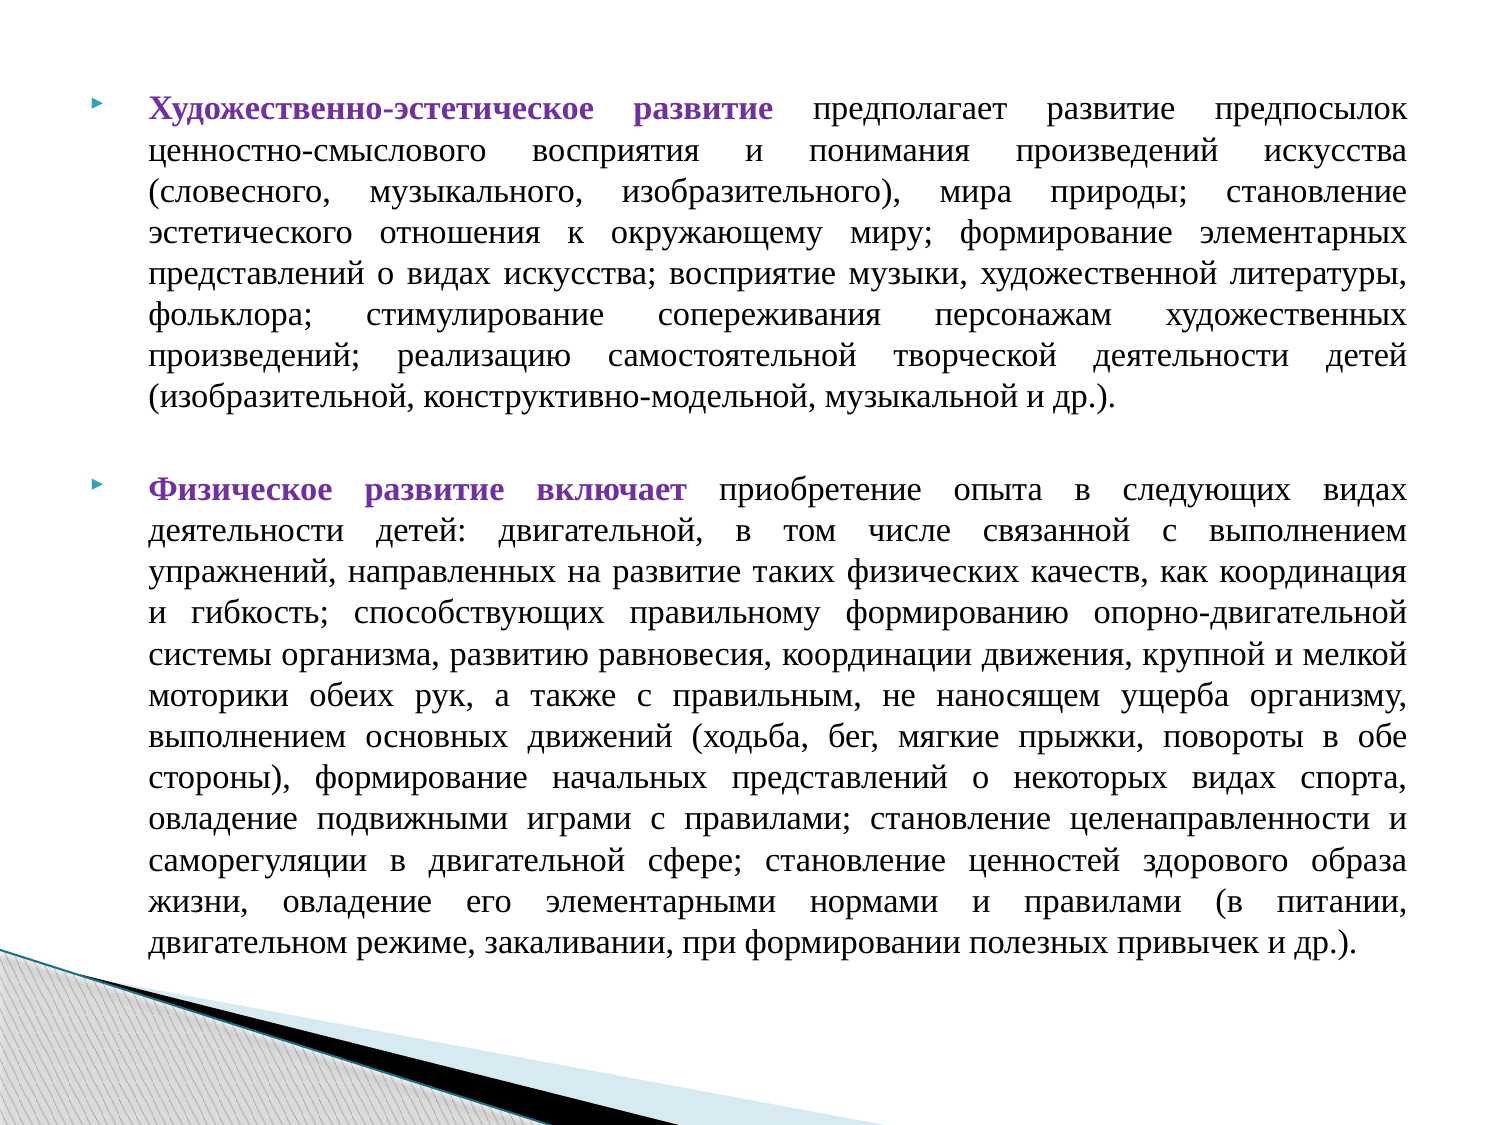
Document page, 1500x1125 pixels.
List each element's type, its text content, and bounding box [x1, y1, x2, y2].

list Художественно-эстетическое развитие предполагает развитие предпосылок ценностно-смыслового восприятия и понимания произведений искусства (словесного, музыкального, изобразительного), мира природы; становление эстетического отношения к окружающему миру; формирование элементарных представлений о видах искусства; восприятие музыки, художественной литературы, фольклора; стимулирование сопереживания персонажам художественных произведений; реализацию самостоятельной творческой деятельности детей (изобразительной, конструктивно-модельной, музыкальной и др.). Физическое развитие включает приобретение опыта в следующих видах деятельности детей: двигательной, в том числе связанной с выполнением упражнений, направленных на развитие таких физических качеств, как координация и гибкость; способствующих правильному формированию опорно-двигательной системы организма, развитию равновесия, координации движения, крупной и мелкой моторики обеих рук, а также с правильным, не наносящем ущерба организму, выполнением основных движений (ходьба, бег, мягкие прыжки, повороты в обе стороны), формирование начальных представлений о некоторых видах спорта, овладение подвижными играми с правилами; становление целенаправленности и саморегуляции в двигательной сфере; становление ценностей здорового образа жизни, овладение его элементарными нормами и правилами (в питании, двигательном режиме, закаливании, при формировании полезных привычек и др.). [75, 78, 1424, 1012]
